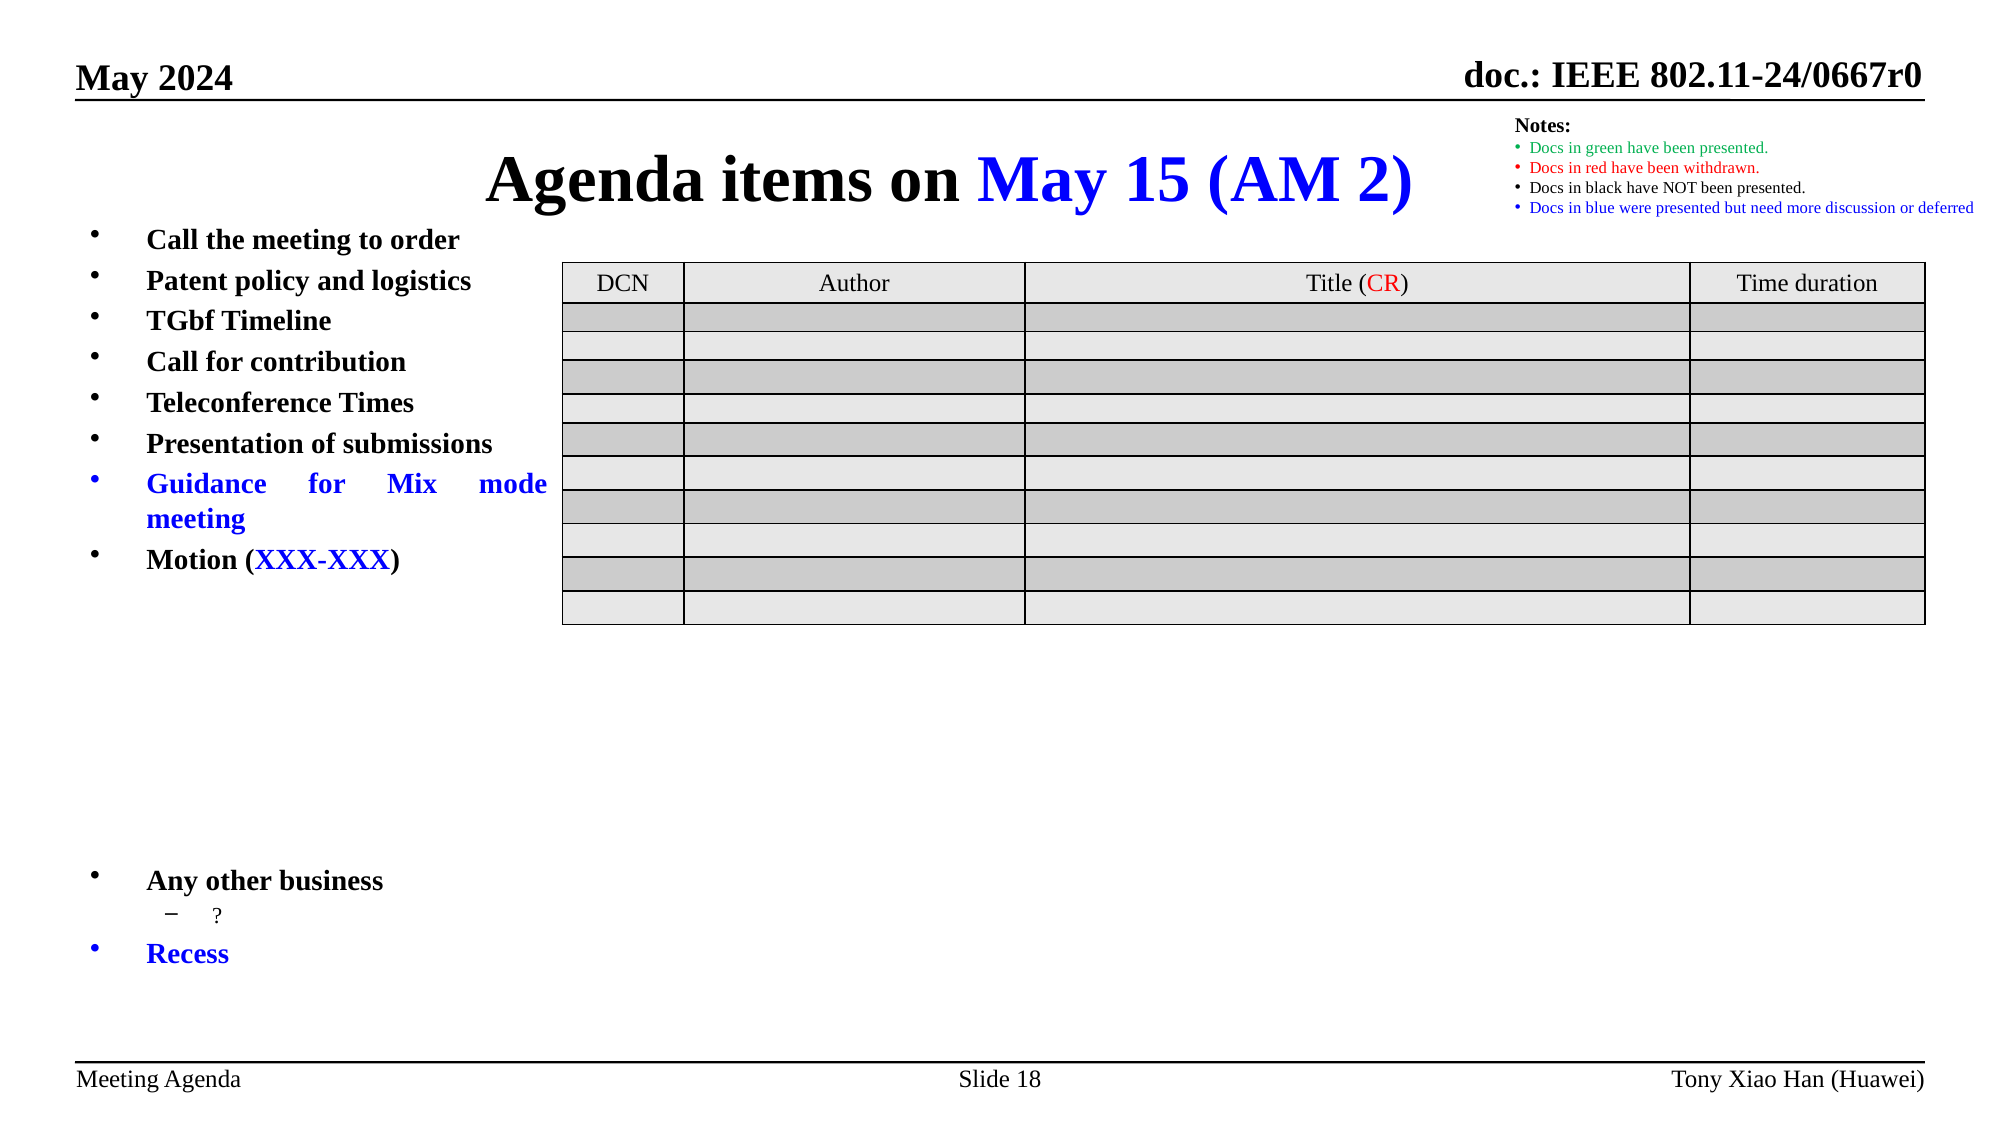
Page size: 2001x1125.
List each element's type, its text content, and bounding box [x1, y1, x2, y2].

table_header Title (CR) [1026, 263, 1689, 302]
table_cell [563, 491, 683, 523]
table_cell [563, 395, 683, 422]
table_cell [1691, 524, 1924, 556]
table_cell [685, 395, 1024, 422]
table_cell [1026, 491, 1689, 523]
table_cell [1026, 592, 1689, 624]
table_cell [1691, 304, 1924, 331]
table_cell [1691, 424, 1924, 455]
table_cell [685, 592, 1024, 624]
table_cell [563, 304, 683, 331]
table_header Author [685, 263, 1024, 302]
table_cell [563, 592, 683, 624]
text_box Notes: Docs in green have been presented. Docs in red have been withdrawn. Docs in black have NOT been presented. Docs in blue were presented but need more discussion or deferred [1500, 104, 2000, 246]
table_cell [685, 424, 1024, 455]
table_cell [1026, 395, 1689, 422]
table_cell [563, 524, 683, 556]
text_box Call the meeting to order Patent policy and logistics TGbf Timeline Call for contribution Teleconference Times Presentation of submissions Guidance for Mix mode meeting Motion (XXX-XXX) Any other business ? Recess [75, 212, 563, 1058]
table_cell [563, 457, 683, 489]
table_cell [563, 332, 683, 359]
table_header DCN [563, 263, 683, 302]
table_cell [685, 457, 1024, 489]
table_cell [685, 558, 1024, 590]
table_cell [685, 332, 1024, 359]
table_cell [1026, 361, 1689, 393]
table_cell [563, 361, 683, 393]
table_cell [1691, 457, 1924, 489]
table_cell [685, 304, 1024, 331]
table_cell [685, 491, 1024, 523]
table_cell [1026, 332, 1689, 359]
table_cell [1026, 304, 1689, 331]
table_cell [685, 524, 1024, 556]
table_cell [1026, 558, 1689, 590]
table_cell [1691, 395, 1924, 422]
table_cell [1691, 592, 1924, 624]
table_cell [1691, 361, 1924, 393]
table_cell [1691, 332, 1924, 359]
table_header Time duration [1691, 263, 1924, 302]
table_cell [1026, 424, 1689, 455]
table_cell [1026, 457, 1689, 489]
table_cell [1026, 524, 1689, 556]
table_cell [1691, 491, 1924, 523]
table_cell [563, 558, 683, 590]
table_cell [685, 361, 1024, 393]
table_cell [1691, 558, 1924, 590]
text_box Agenda items on May 15 (AM 2) [262, 87, 1638, 262]
table_cell [563, 424, 683, 455]
